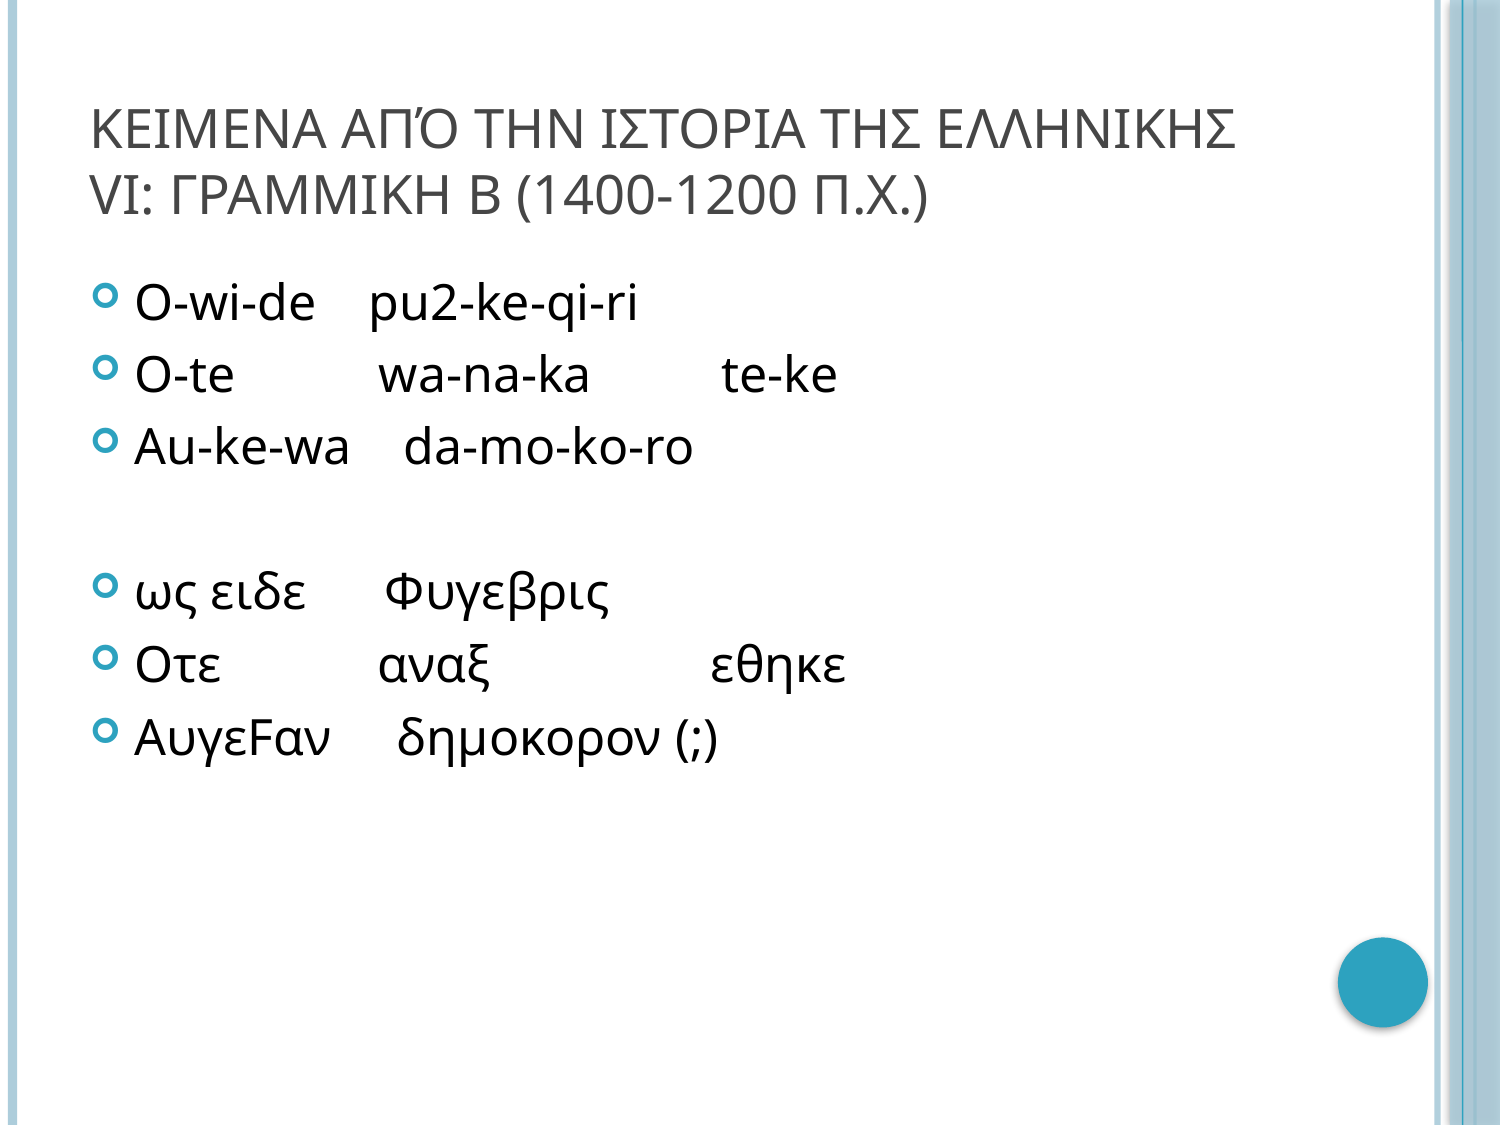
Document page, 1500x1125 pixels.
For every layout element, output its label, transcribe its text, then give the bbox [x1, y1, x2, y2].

title Κειμενα από την ιστορια τησ Ελληνικησ VI: Γραμμικη Β (1400-1200 π.Χ.) [75, 45, 1300, 233]
list O-wi-de pu2-ke-qi-ri O-te wa-na-ka te-ke Au-ke-wa da-mo-ko-ro ως ειδε Φυγεβρις Οτε αναξ εθηκε ΑυγεFαν δημοκορον (;) [75, 262, 1300, 1062]
